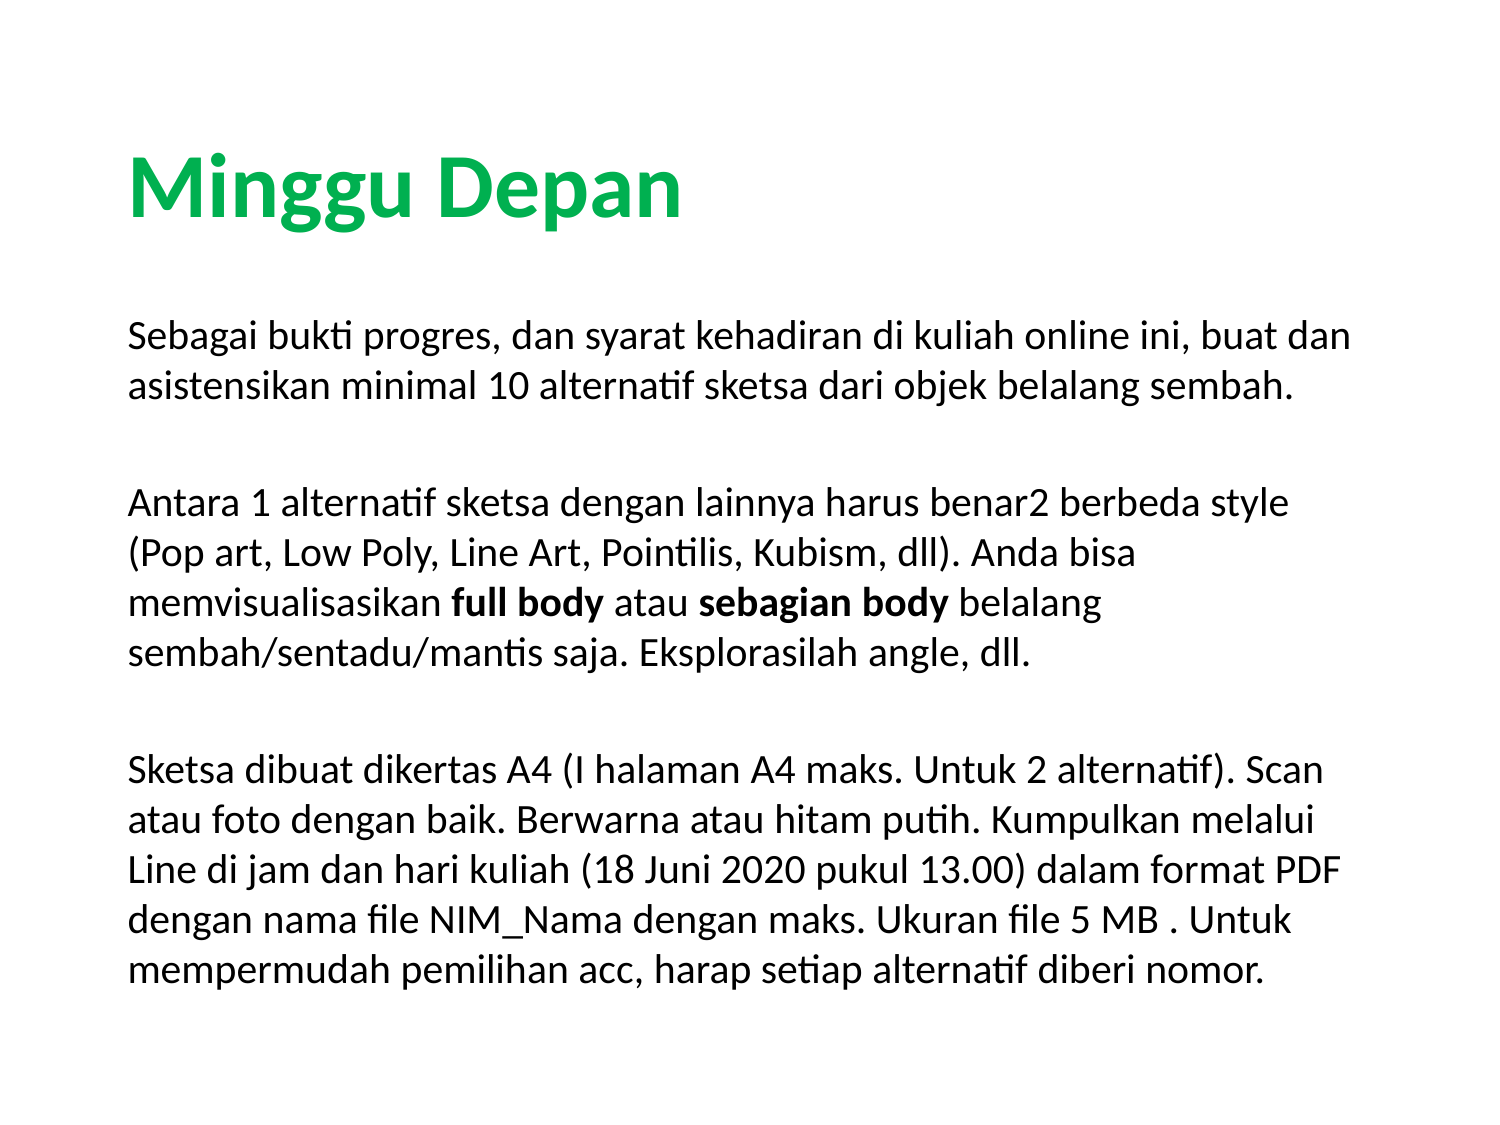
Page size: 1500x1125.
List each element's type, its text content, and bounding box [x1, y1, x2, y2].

list Sebagai bukti progres, dan syarat kehadiran di kuliah online ini, buat dan asistensikan minimal 10 alternatif sketsa dari objek belalang sembah. Antara 1 alternatif sketsa dengan lainnya harus benar2 berbeda style (Pop art, Low Poly, Line Art, Pointilis, Kubism, dll). Anda bisa memvisualisasikan full body atau sebagian body belalang sembah/sentadu/mantis saja. Eksplorasilah angle, dll. Sketsa dibuat dikertas A4 (I halaman A4 maks. Untuk 2 alternatif). Scan atau foto dengan baik. Berwarna atau hitam putih. Kumpulkan melalui Line di jam dan hari kuliah (18 Juni 2020 pukul 13.00) dalam format PDF dengan nama file NIM_Nama dengan maks. Ukuran file 5 MB . Untuk mempermudah pemilihan acc, harap setiap alternatif diberi nomor. [112, 299, 1375, 1088]
title Minggu Depan [112, 87, 1463, 275]
